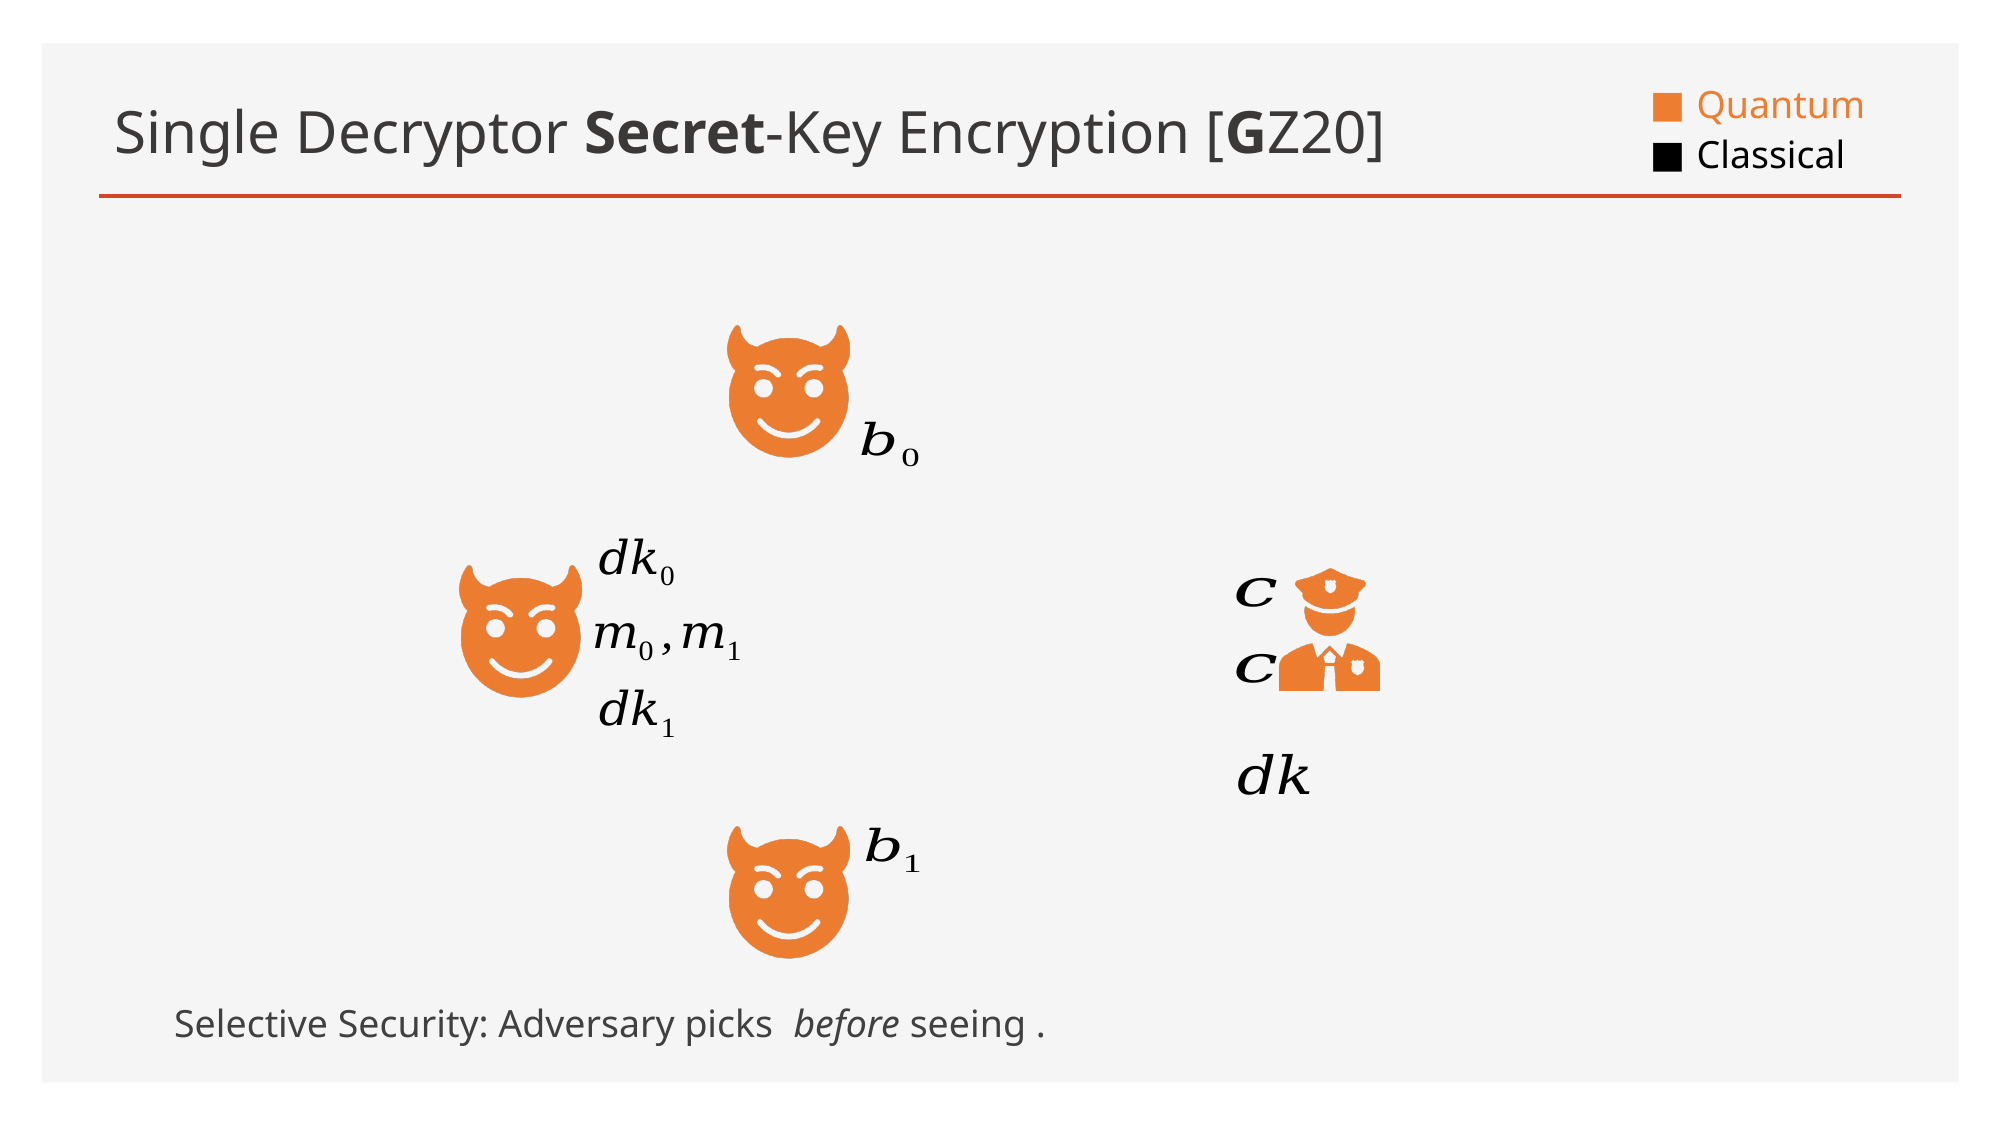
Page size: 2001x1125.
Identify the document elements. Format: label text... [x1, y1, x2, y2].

picture [713, 823, 864, 974]
picture [1254, 562, 1405, 713]
picture [445, 562, 596, 713]
title Single Decryptor Secret-Key Encryption [GZ20] [99, 73, 1901, 197]
picture [713, 322, 864, 473]
